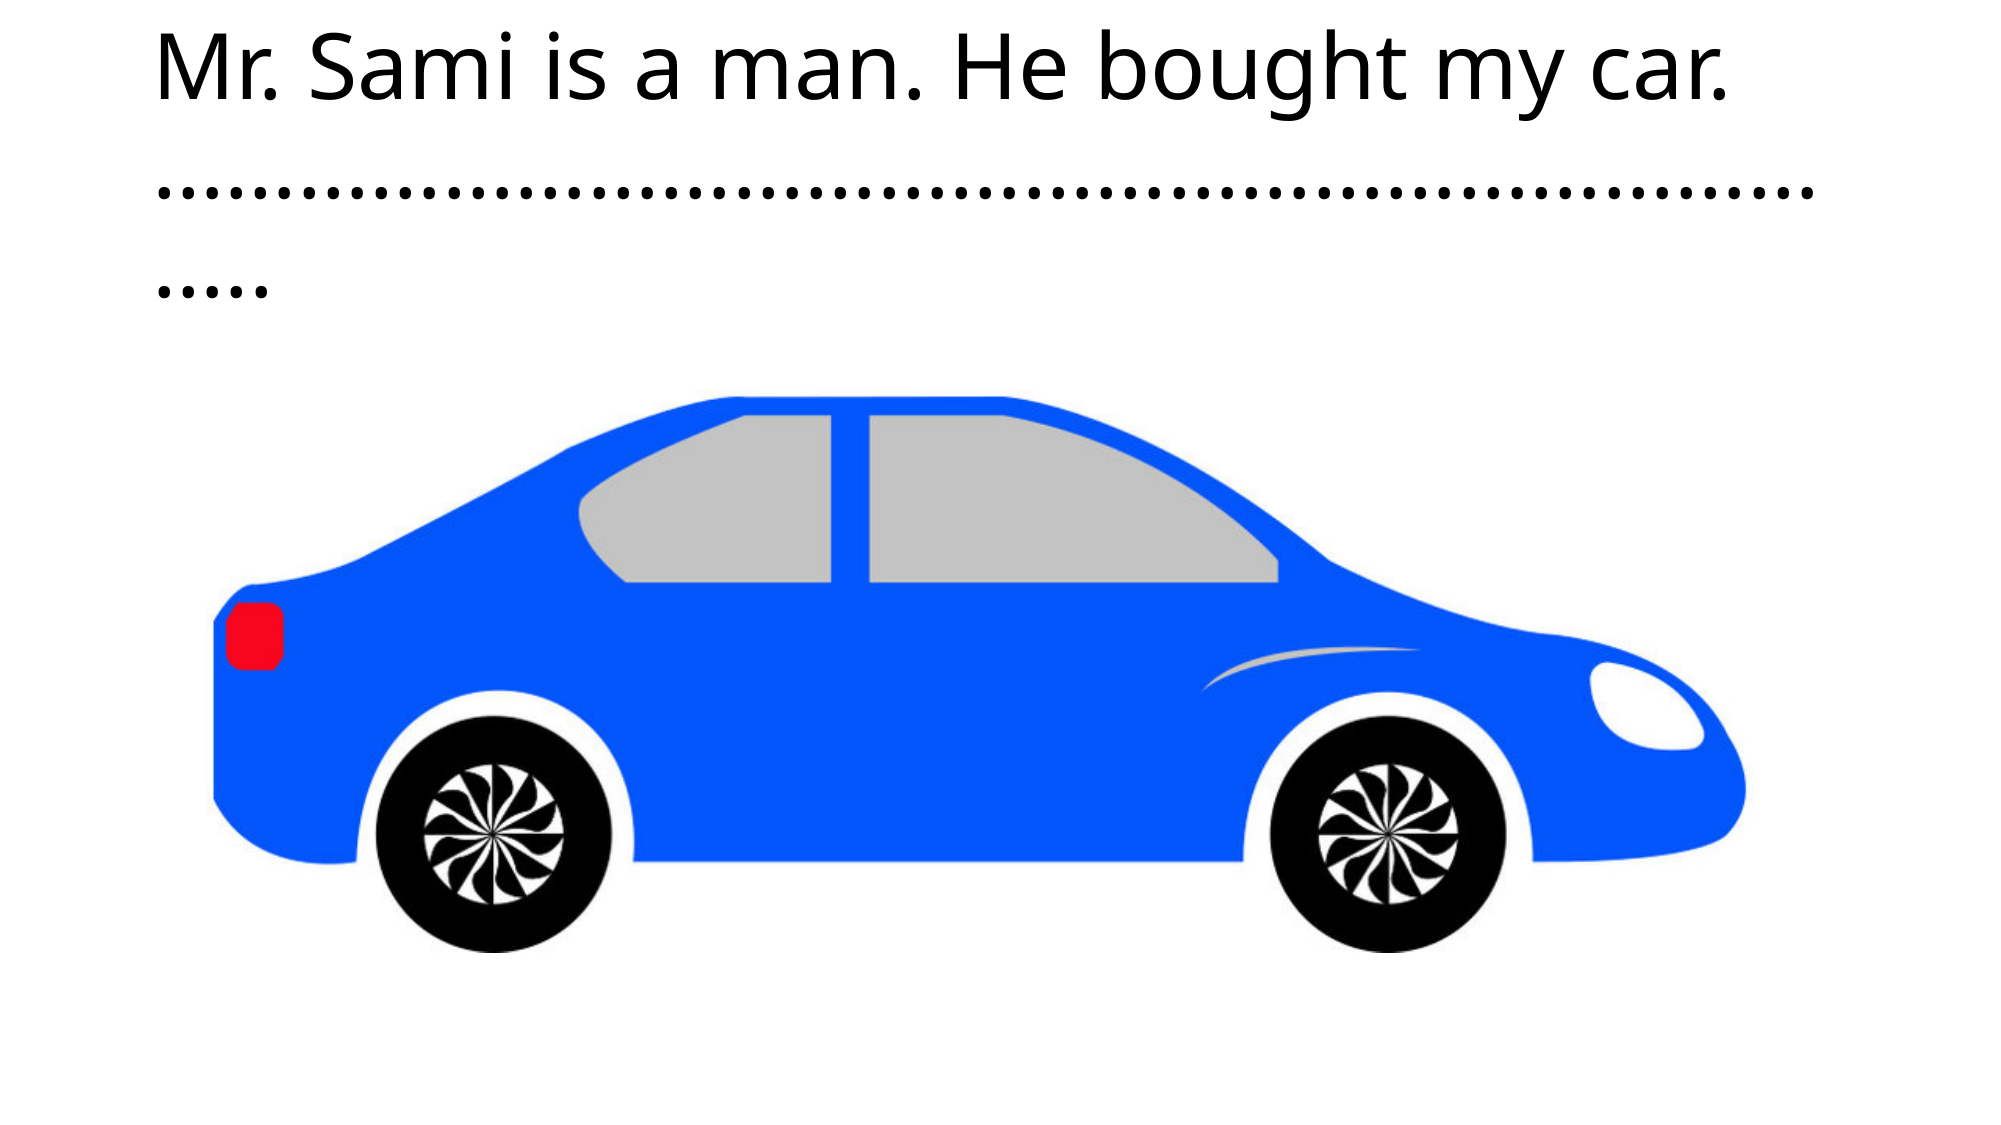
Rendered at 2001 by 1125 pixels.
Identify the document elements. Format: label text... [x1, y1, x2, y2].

title Mr. Sami is a man. He bought my car. ……………………………………………………………….. [137, 59, 1863, 278]
picture [206, 389, 1754, 953]
